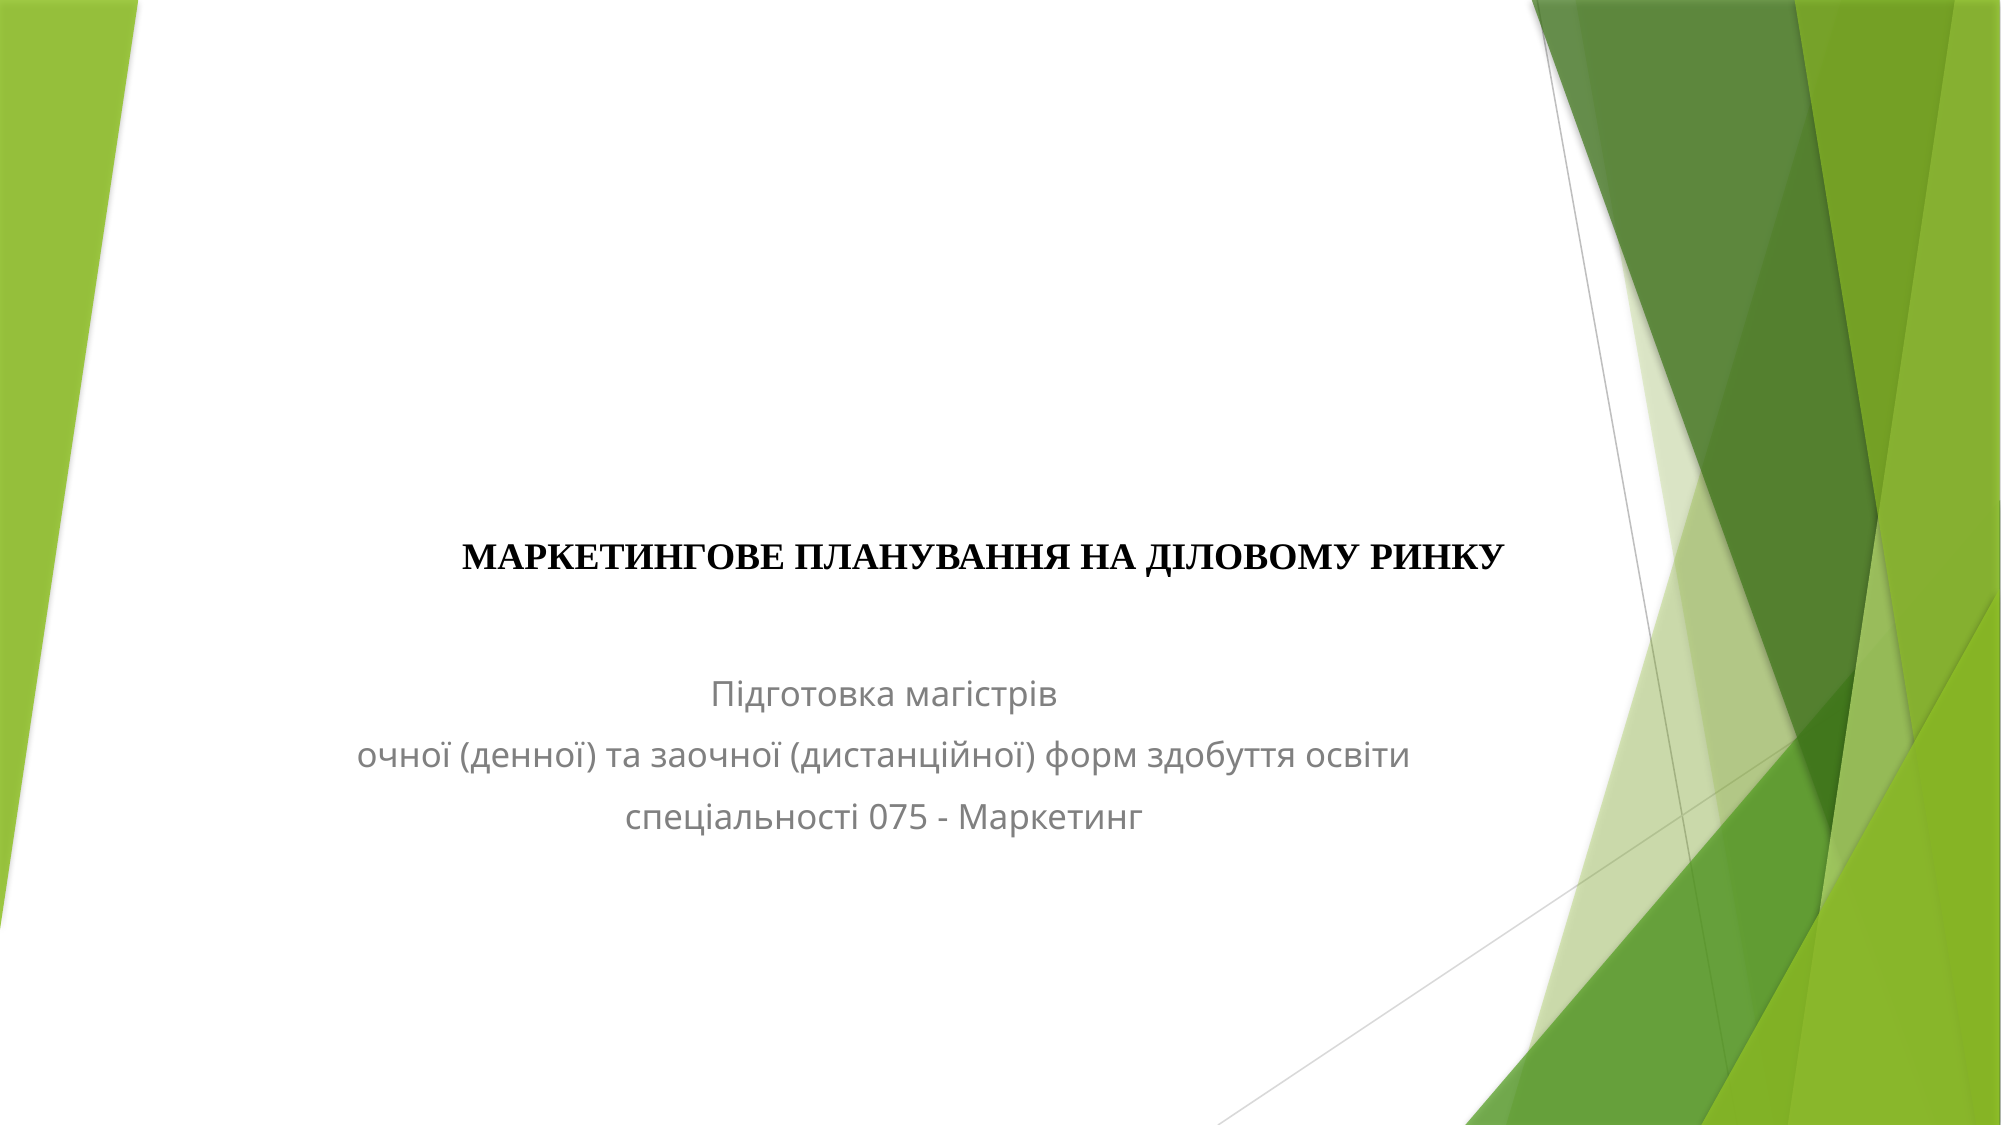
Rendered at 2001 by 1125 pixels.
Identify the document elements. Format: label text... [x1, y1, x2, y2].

title МАРКЕТИНГОВЕ ПЛАНУВАННЯ НА ДІЛОВОМУ РИНКУ [247, 394, 1522, 664]
subtitle Підготовка магістрів очної (денної) та заочної (дистанційної) форм здобуття освіти спеціальності 075 - Маркетинг [247, 664, 1522, 845]
